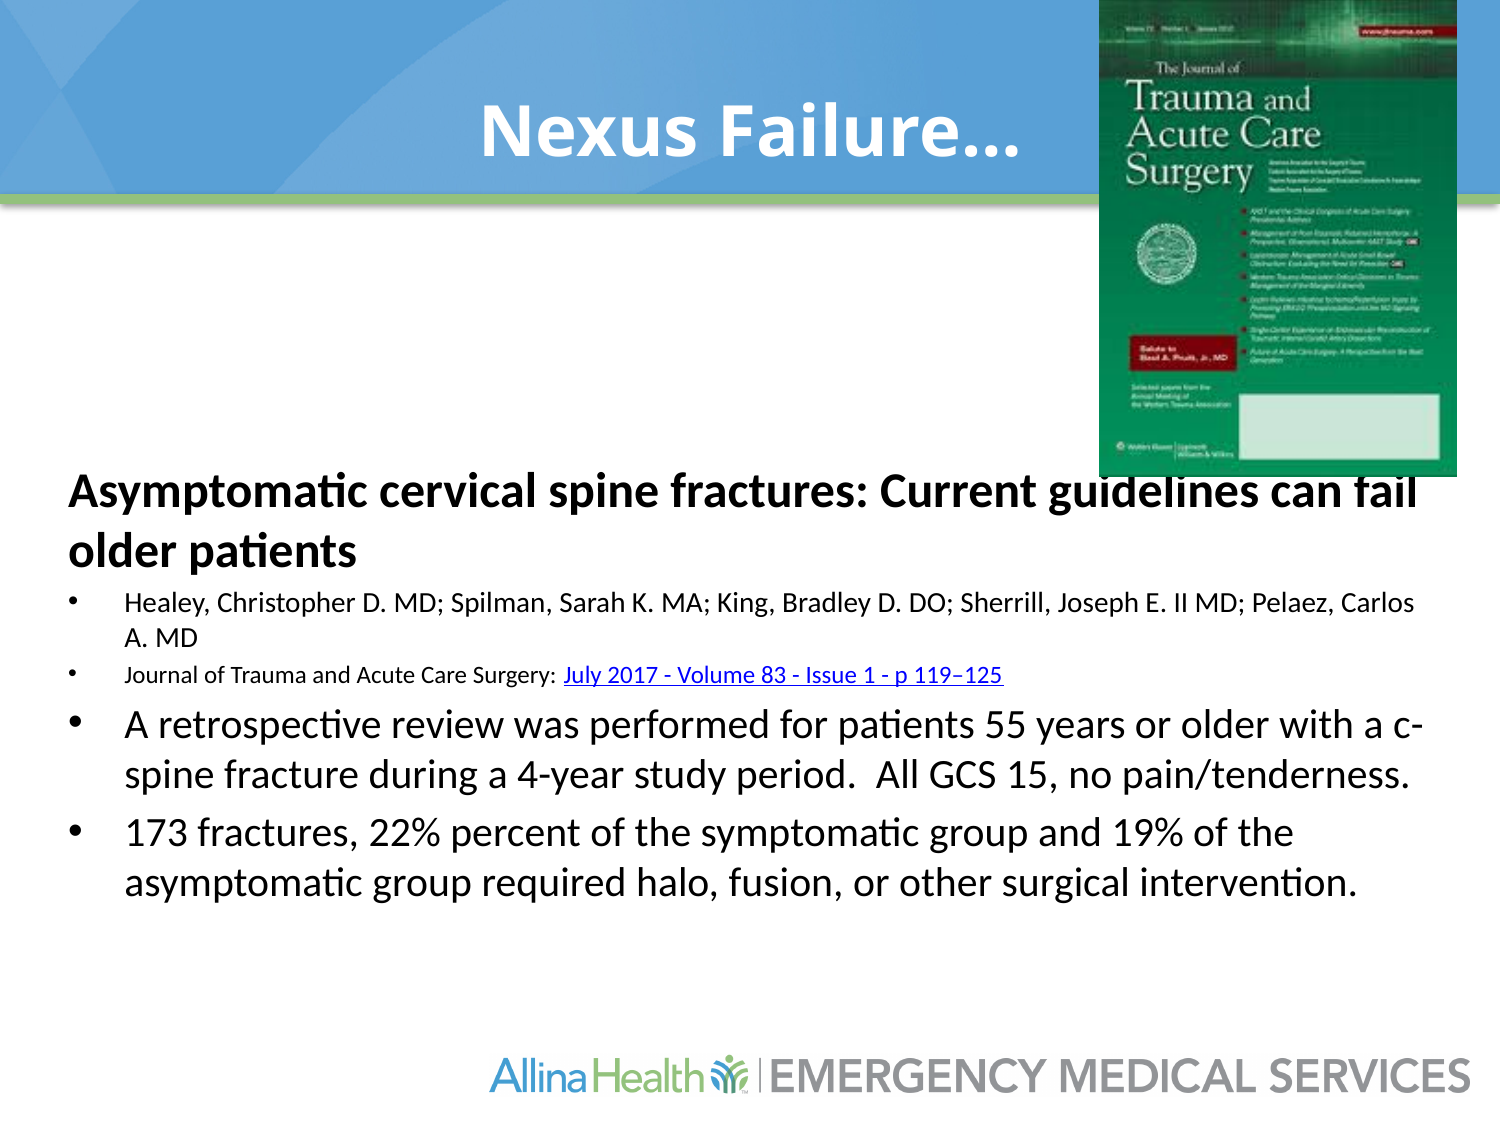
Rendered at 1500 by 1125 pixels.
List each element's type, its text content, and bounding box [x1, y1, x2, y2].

picture [489, 1053, 1470, 1097]
picture [0, 0, 1500, 478]
list Asymptomatic cervical spine fractures: Current guidelines can fail older patients Healey, Christopher D. MD; Spilman, Sarah K. MA; King, Bradley D. DO; Sherrill, Joseph E. II MD; Pelaez, Carlos A. MD Journal of Trauma and Acute Care Surgery: July 2017 - Volume 83 - Issue 1 - p 119–125 A retrospective review was performed for patients 55 years or older with a c-spine fracture during a 4-year study period. All GCS 15, no pain/tenderness. 173 fractures, 22% percent of the symptomatic group and 19% of the asymptomatic group required halo, fusion, or other surgical intervention. [53, 239, 1447, 983]
title Nexus Failure… [75, 25, 1093, 231]
